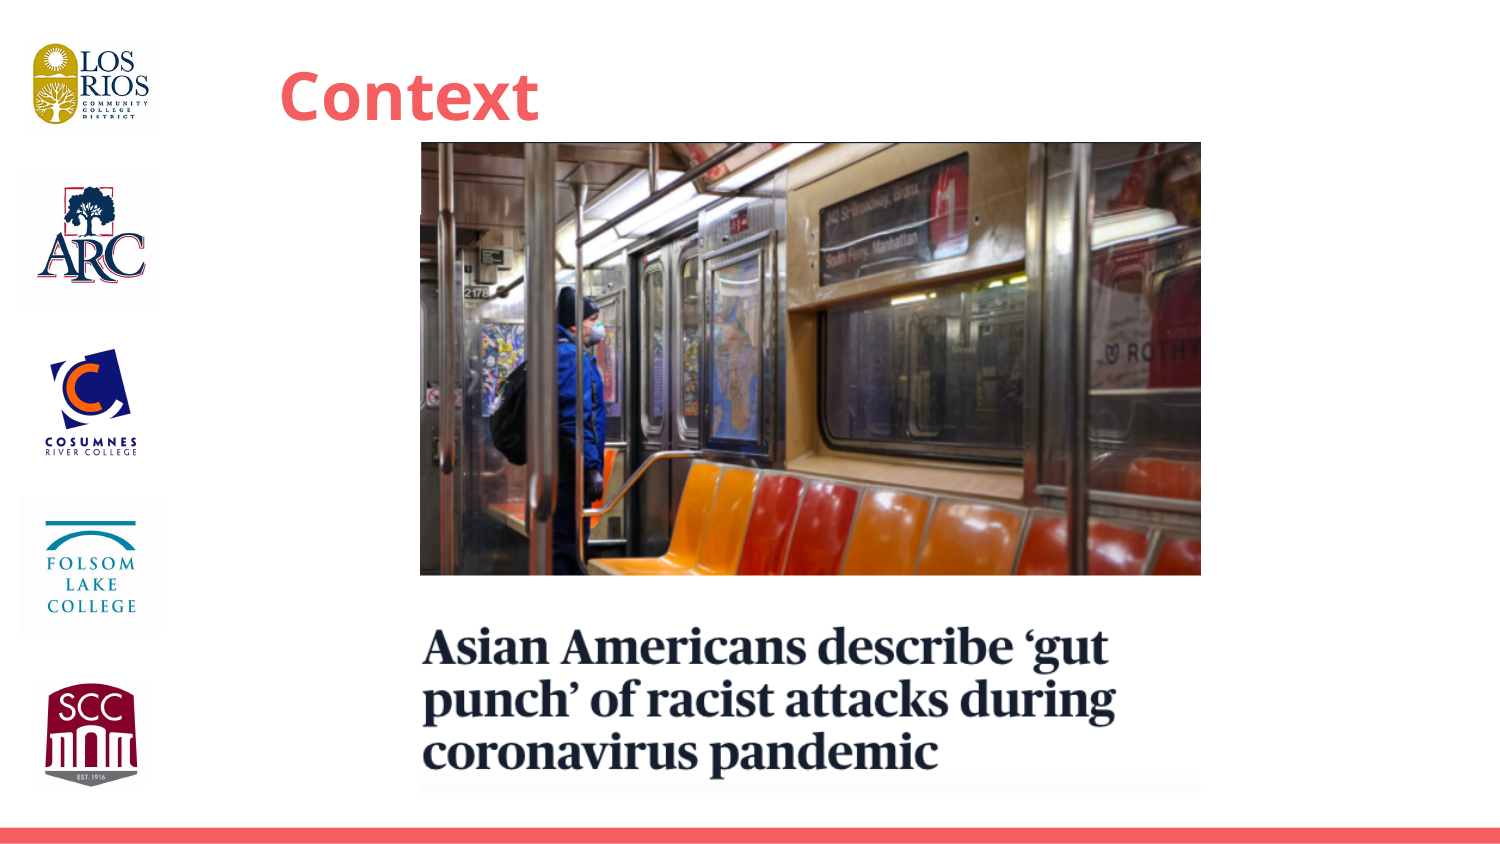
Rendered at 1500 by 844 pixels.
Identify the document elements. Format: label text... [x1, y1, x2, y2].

picture [20, 33, 161, 134]
picture [420, 142, 1201, 793]
picture [20, 167, 161, 308]
title Context [263, 39, 1446, 142]
picture [35, 679, 146, 790]
picture [20, 496, 161, 637]
picture [20, 331, 161, 473]
